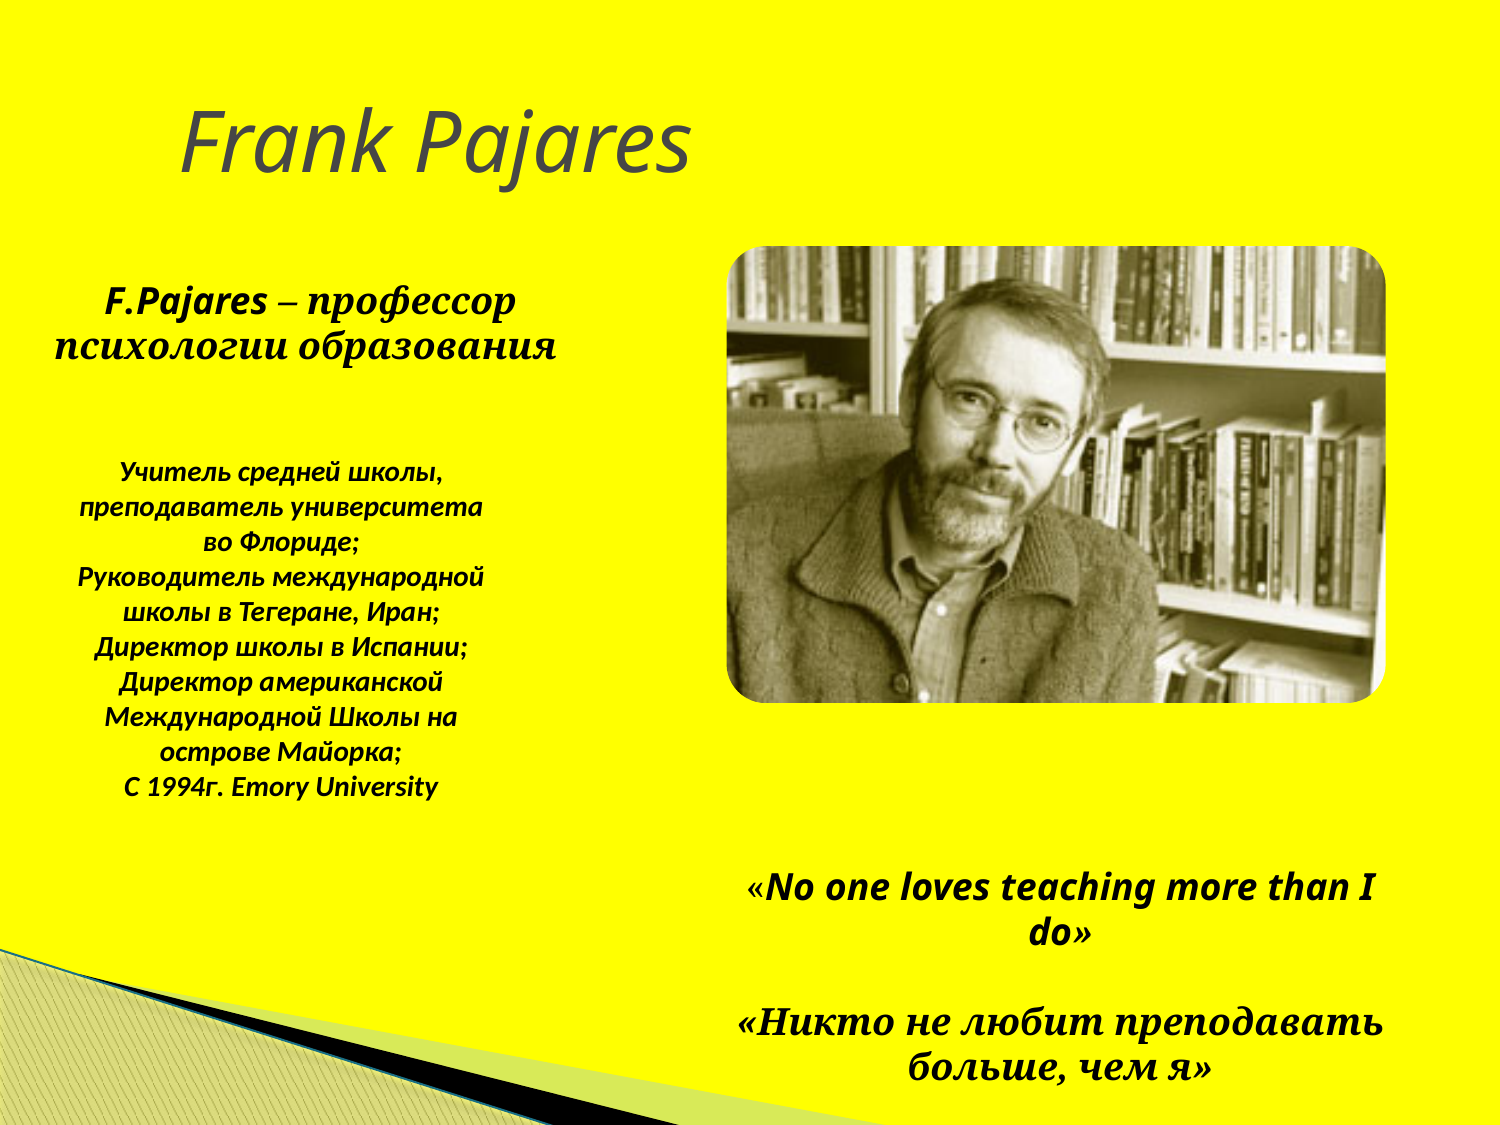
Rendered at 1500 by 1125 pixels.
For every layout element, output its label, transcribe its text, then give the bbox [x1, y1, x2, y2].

text_box Учитель средней школы, преподаватель университета во Флориде; Руководитель международной школы в Тегеране, Иран; Директор школы в Испании; Директор американской Международной Школы на острове Майорка; С 1994г. Emory University [46, 445, 516, 845]
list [726, 245, 1386, 704]
text_box F.Pajares – профессор психологии образования [0, 269, 622, 375]
title Frank Pajares [75, 45, 1425, 233]
text_box «No one loves teaching more than I do» «Никто не любит преподавать больше, чем я» [703, 855, 1418, 1096]
